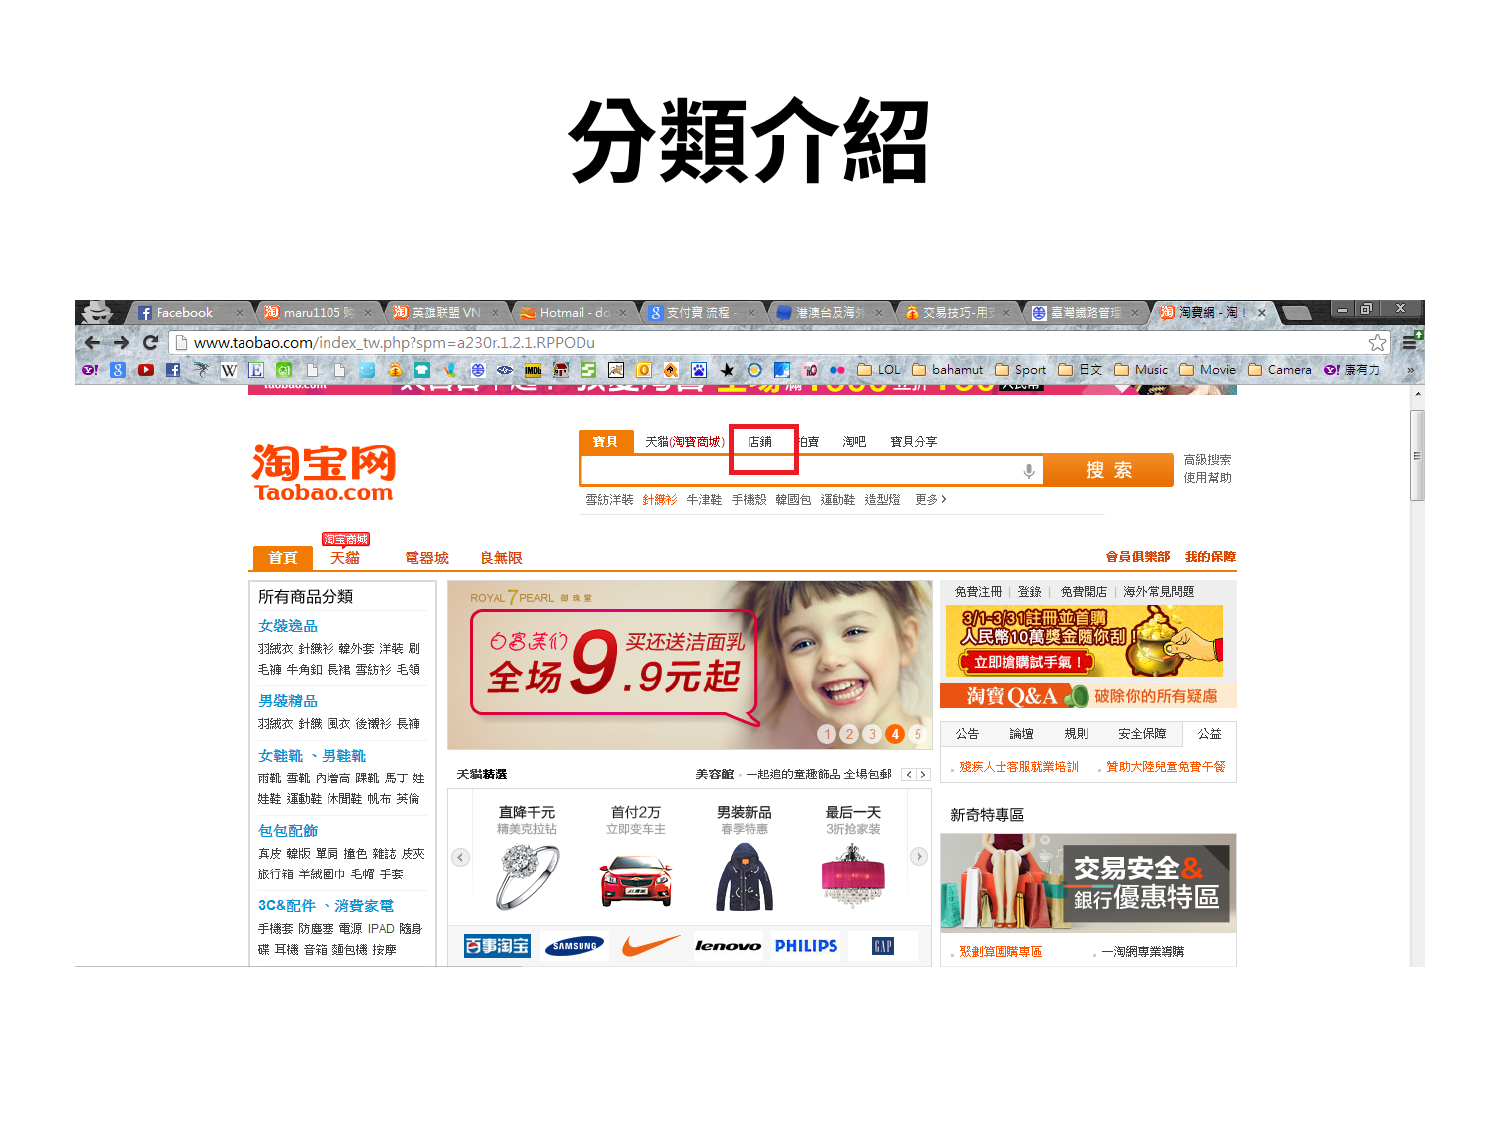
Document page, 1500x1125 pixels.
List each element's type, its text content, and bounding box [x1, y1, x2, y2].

title 分類介紹 [75, 45, 1425, 233]
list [74, 300, 1426, 967]
